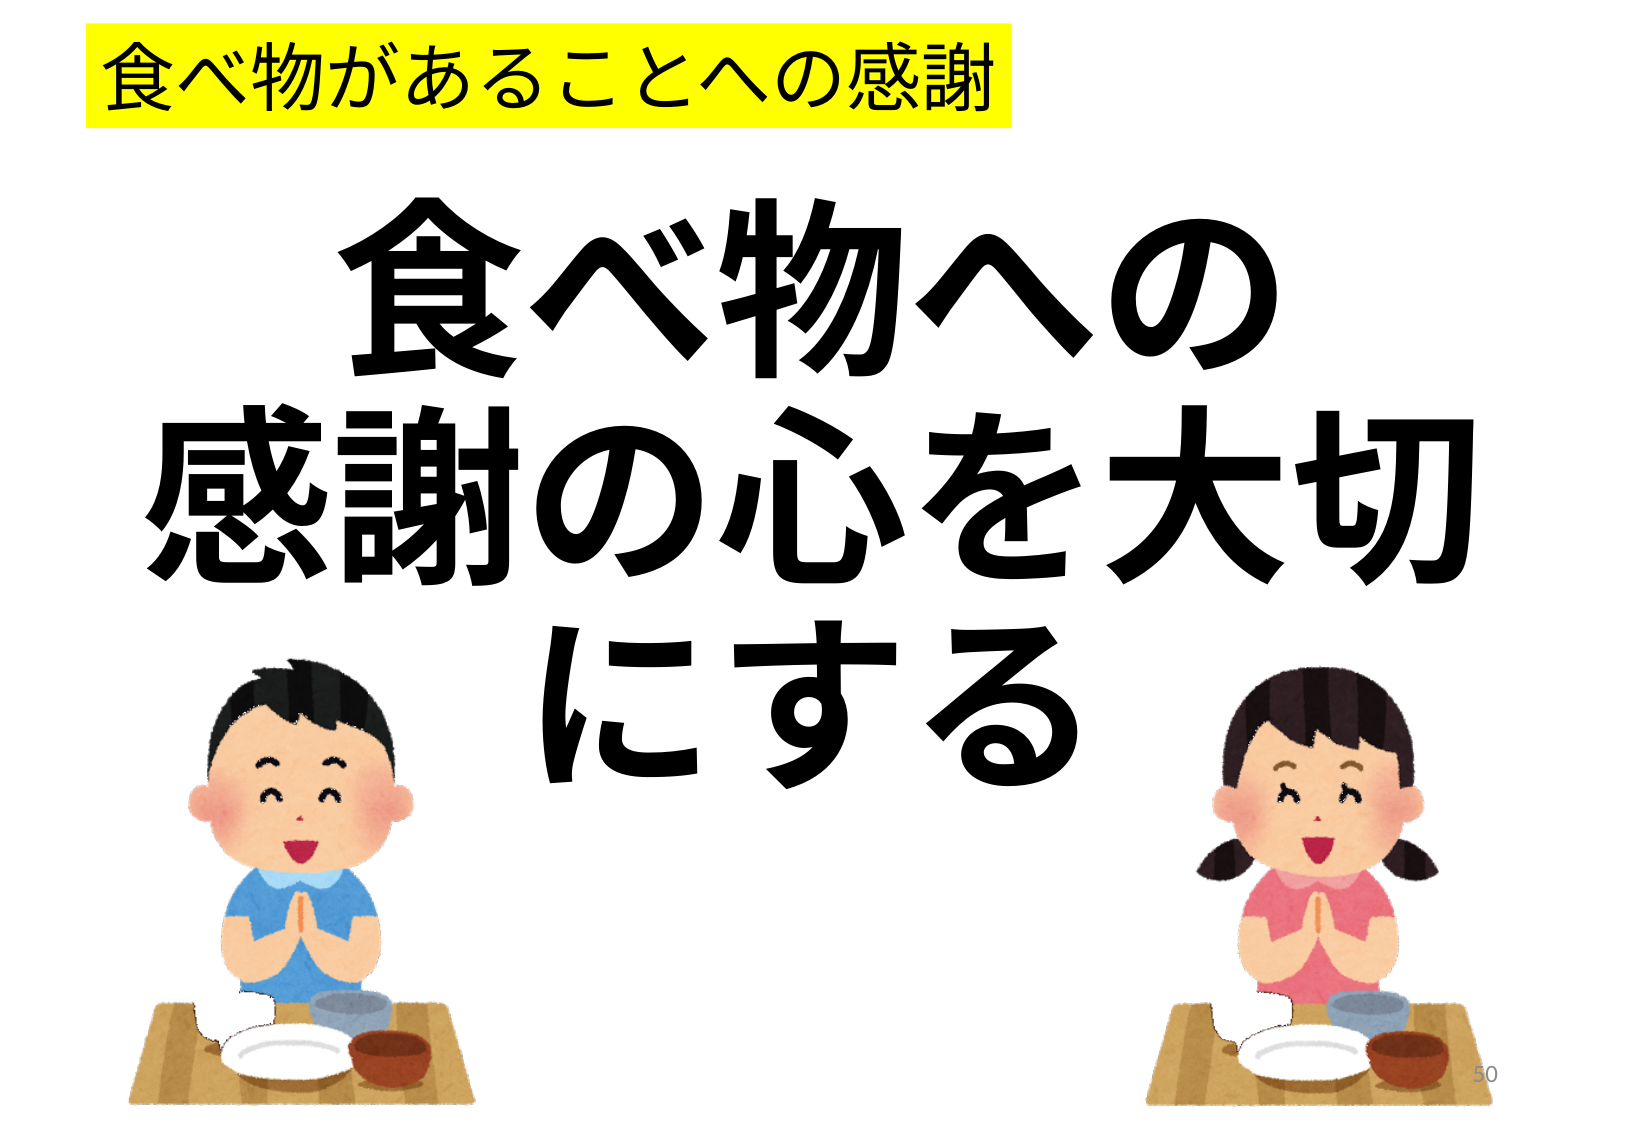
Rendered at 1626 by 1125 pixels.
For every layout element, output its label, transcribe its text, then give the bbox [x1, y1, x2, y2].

picture [102, 647, 504, 1121]
text_box 食べ物があることへの感謝 [85, 23, 1012, 129]
title 食べ物への 感謝の心を大切にする [62, 170, 1563, 842]
picture [1119, 647, 1522, 1121]
